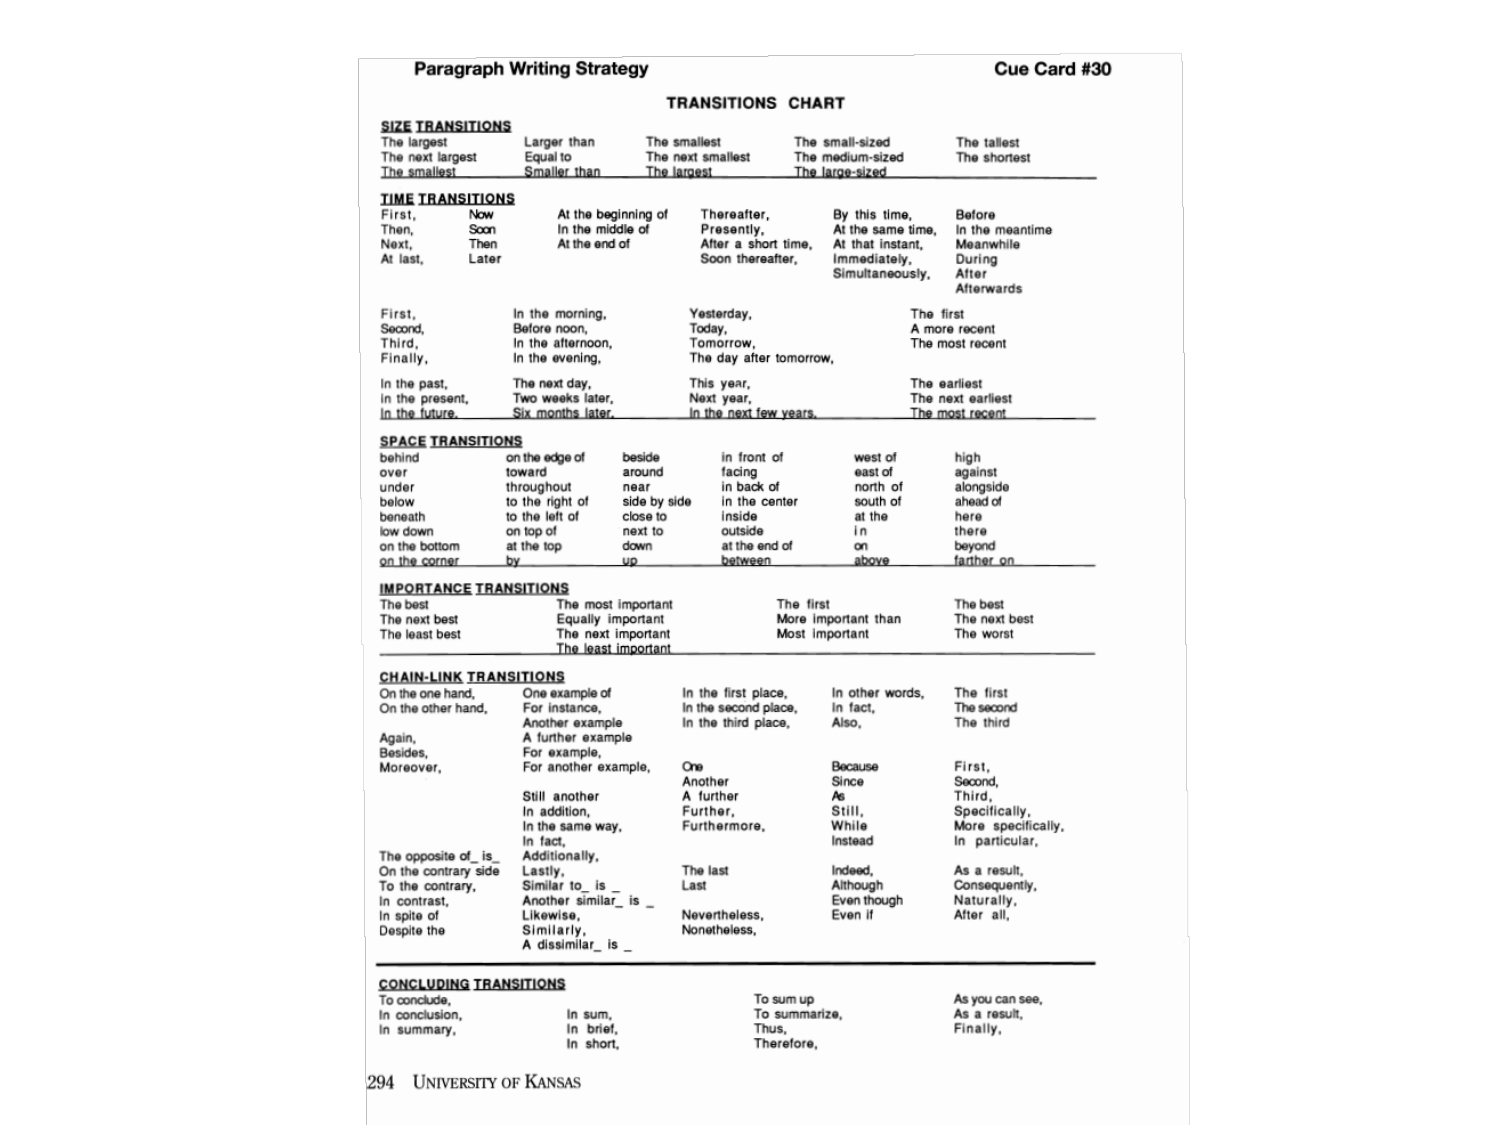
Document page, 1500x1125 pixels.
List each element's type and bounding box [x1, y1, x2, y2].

picture [273, 0, 1202, 1125]
